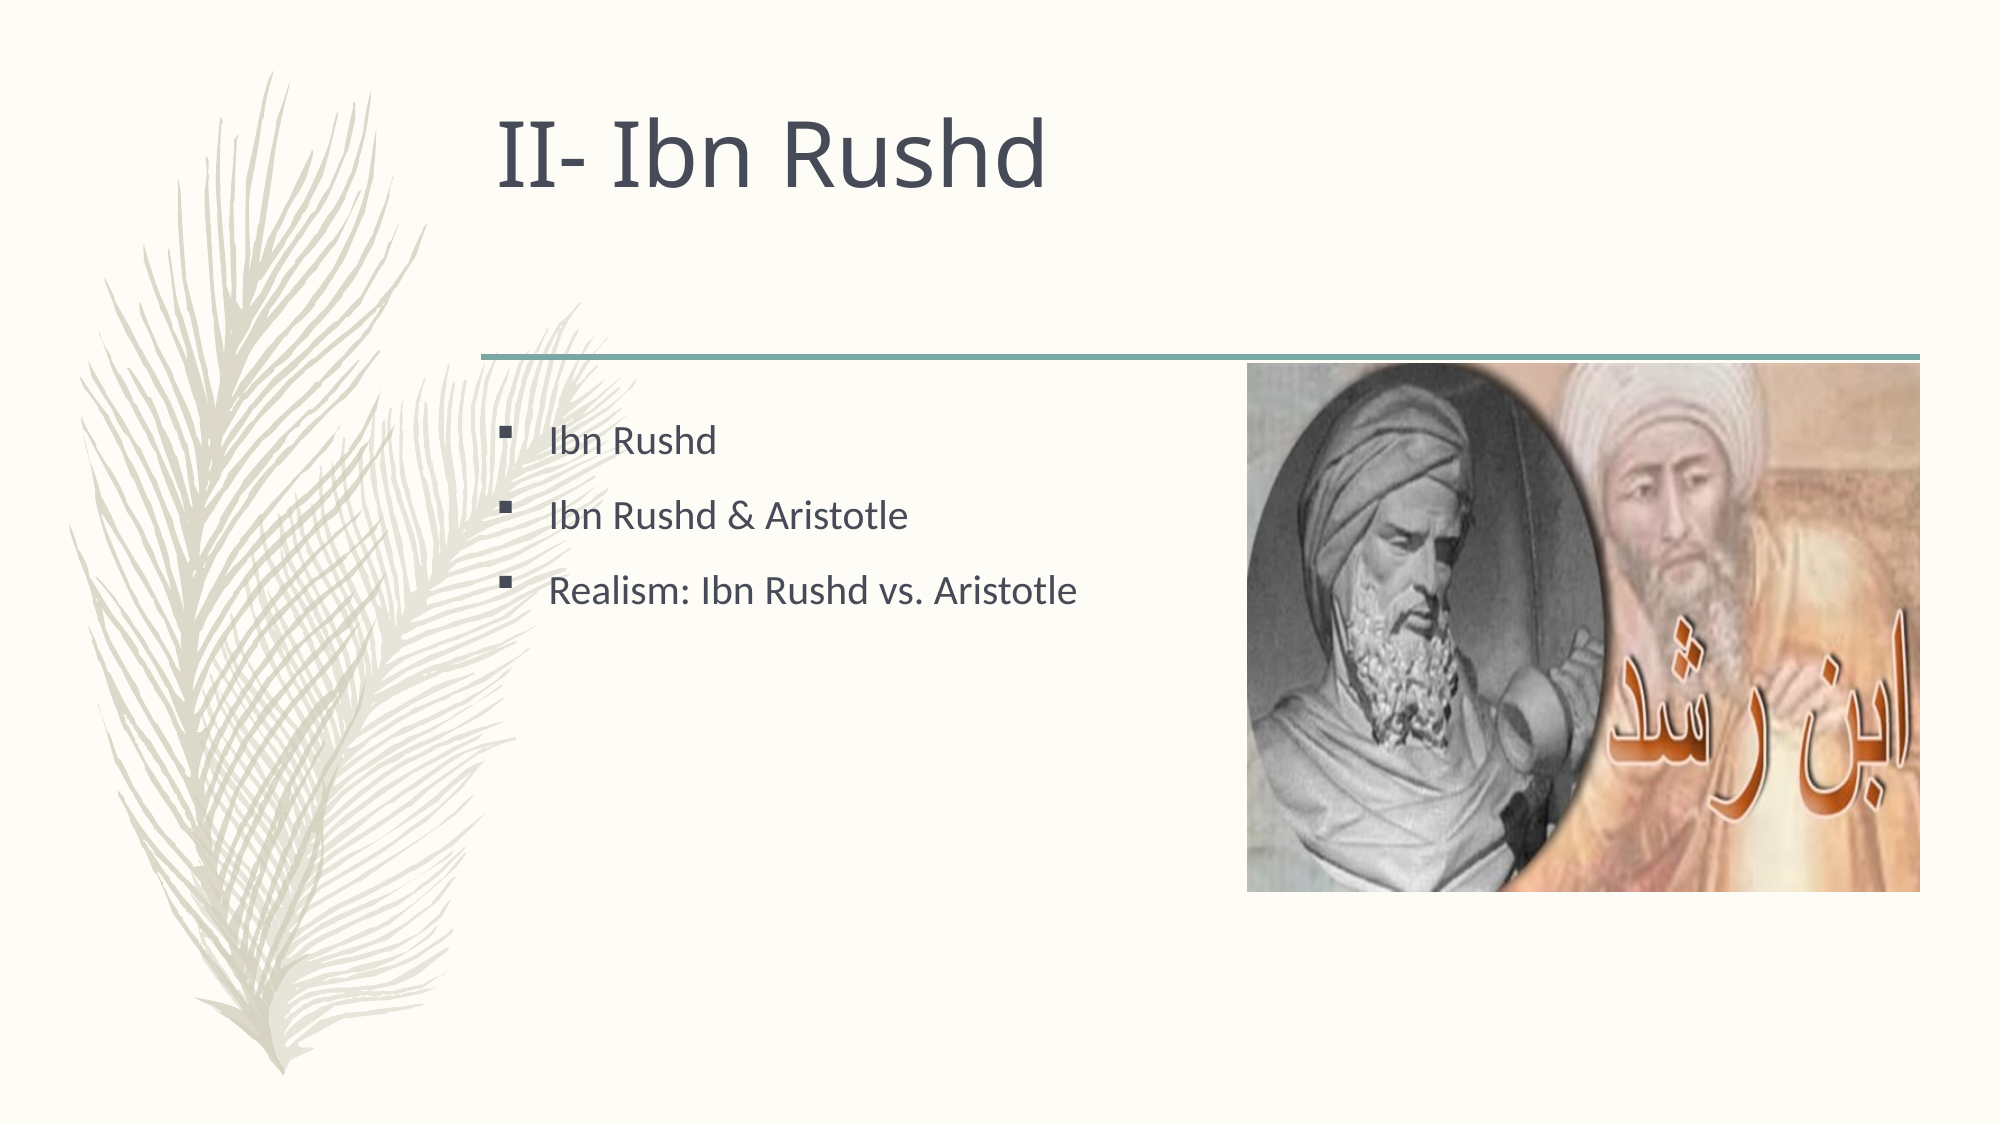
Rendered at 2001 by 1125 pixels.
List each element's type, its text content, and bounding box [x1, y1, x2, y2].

list Ibn Rushd Ibn Rushd & Aristotle Realism: Ibn Rushd vs. Aristotle [481, 399, 1920, 999]
picture [1247, 362, 1921, 892]
title II- Ibn Rushd [481, 93, 1920, 350]
